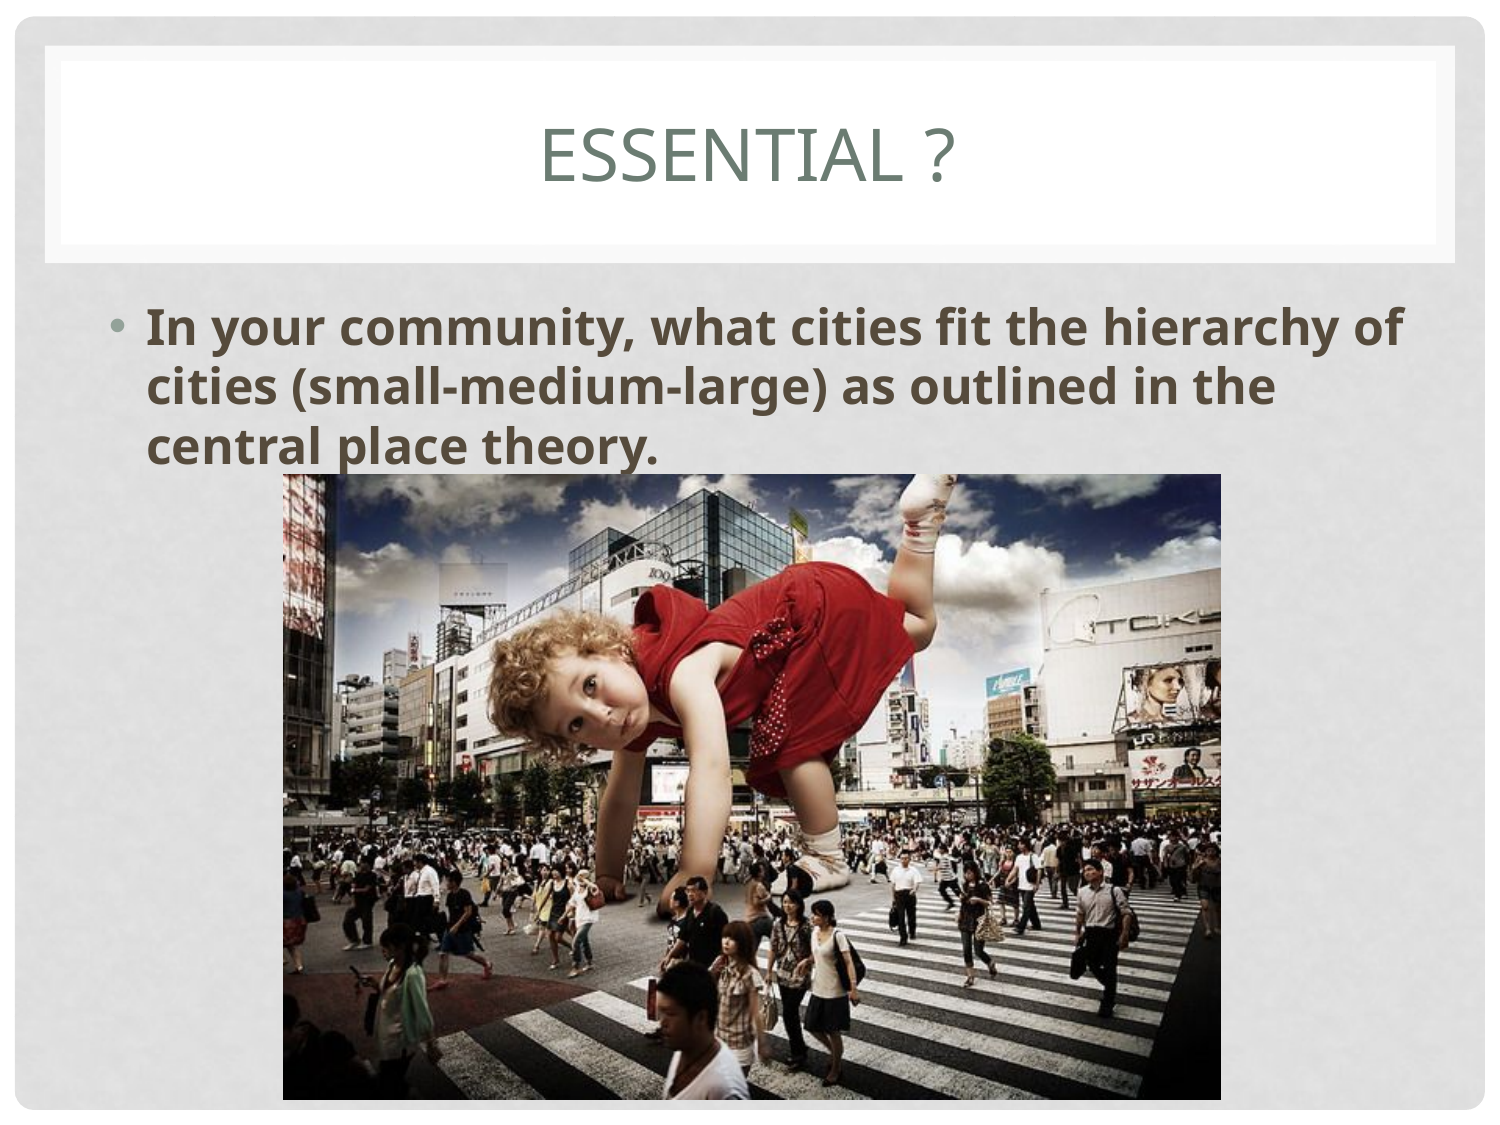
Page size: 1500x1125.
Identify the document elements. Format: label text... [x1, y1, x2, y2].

title ESSENTIAL ? [69, 66, 1425, 238]
picture [14, 16, 1485, 1110]
list In your community, what cities fit the hierarchy of cities (small-medium-large) as outlined in the central place theory. [75, 287, 1425, 1005]
